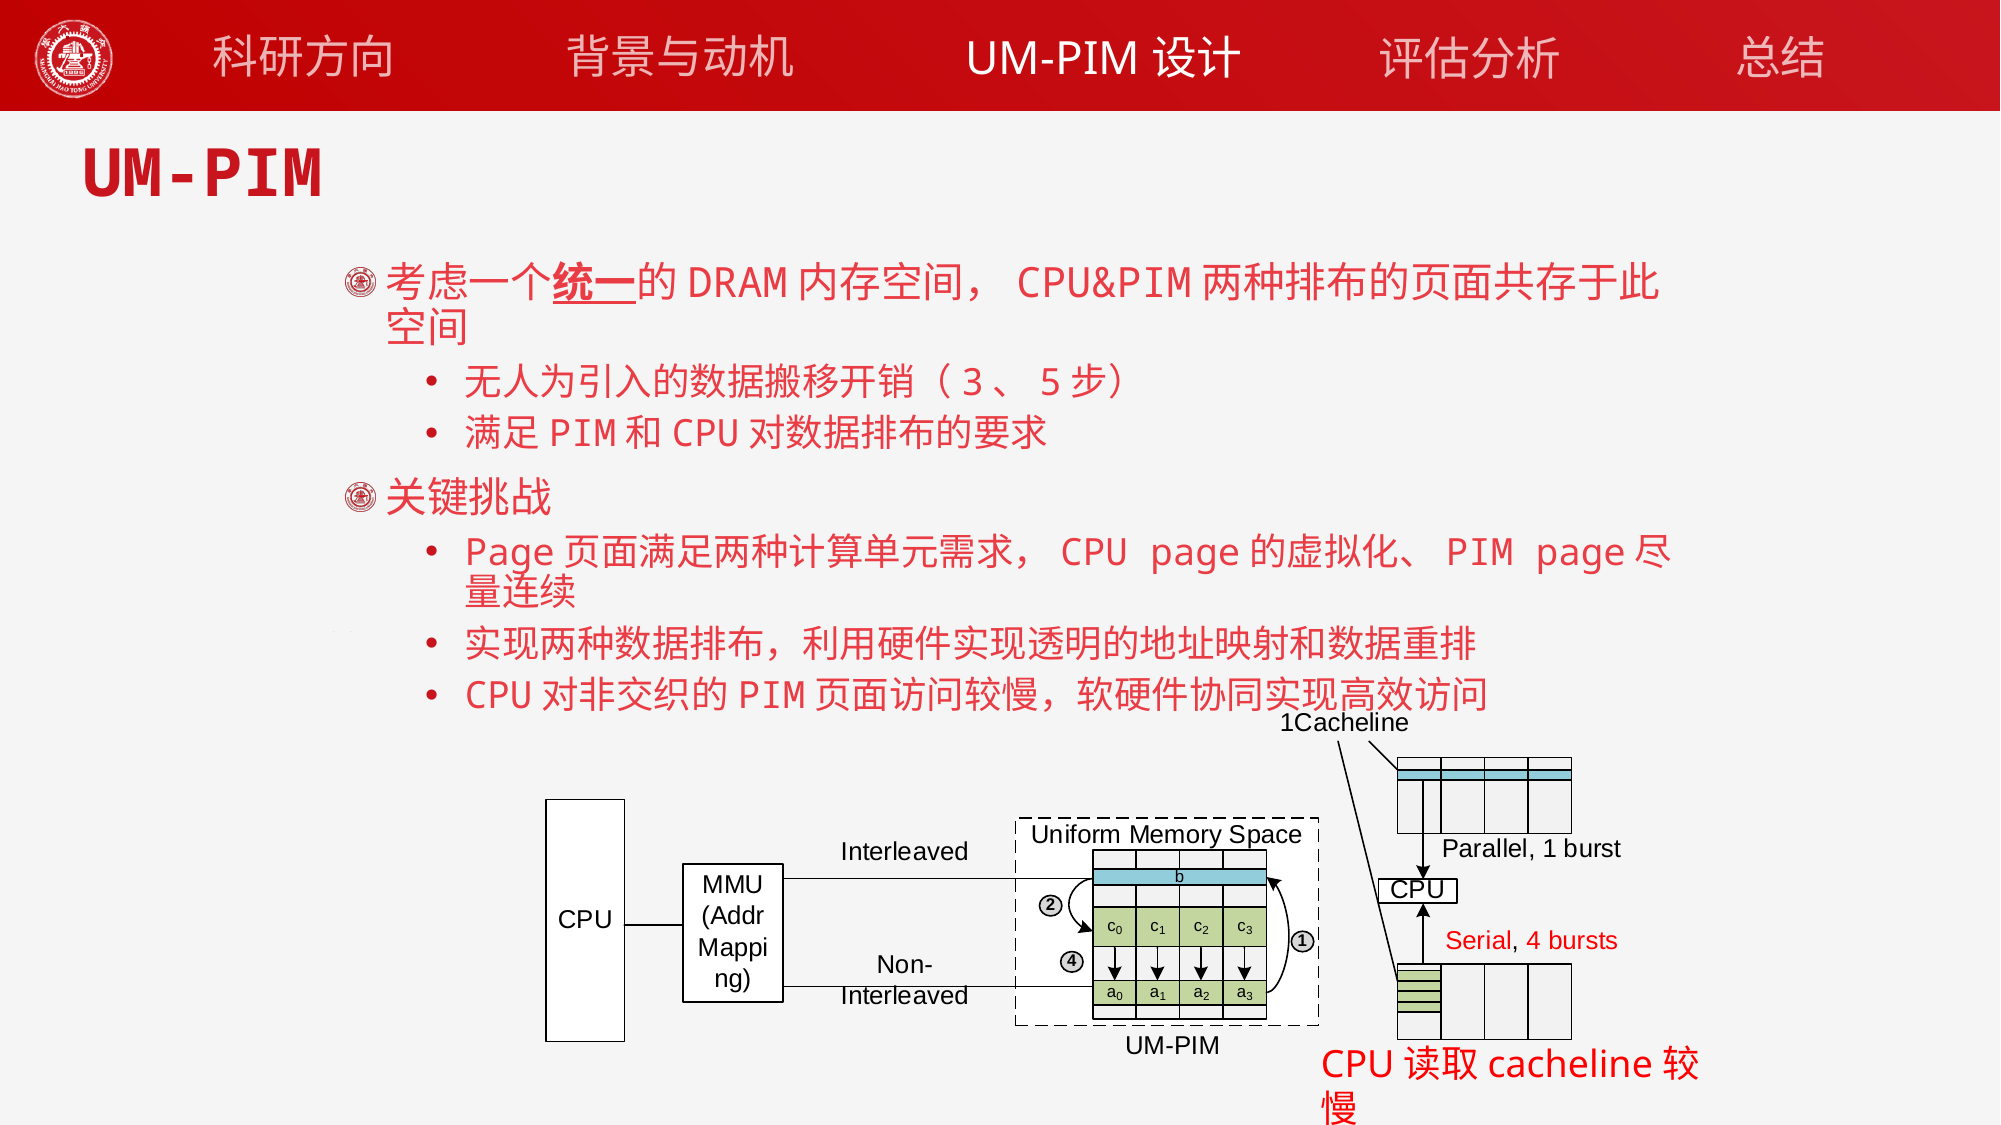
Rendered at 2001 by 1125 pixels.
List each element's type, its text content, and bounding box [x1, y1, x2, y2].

picture [345, 267, 376, 297]
text_box 科研方向 [197, 20, 601, 91]
text_box 总结 [1720, 21, 2000, 92]
picture [30, 13, 120, 102]
text_box 评估分析 [1363, 22, 1720, 92]
title UM-PIM [67, 131, 1899, 227]
list 考虑一个统一的DRAM内存空间，CPU&PIM两种排布的页面共存于此空间 无人为引入的数据搬移开销（3、5步） 满足PIM和CPU对数据排布的要求 关键挑战 Page页面满足两种计算单元需求，CPU page的虚拟化、PIM page尽量连续 实现两种数据排布，利用硬件实现透明的地址映射和数据重排 CPU对非交织的PIM页面访问较慢，软硬件协同实现高效访问 [331, 254, 1705, 1032]
text_box UM-PIM设计 [950, 21, 1354, 92]
text_box 背景与动机 [550, 19, 953, 90]
text_box CPU读取cacheline较慢 [1669, 1032, 1750, 1125]
picture [345, 482, 376, 512]
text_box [187, 631, 1669, 1125]
